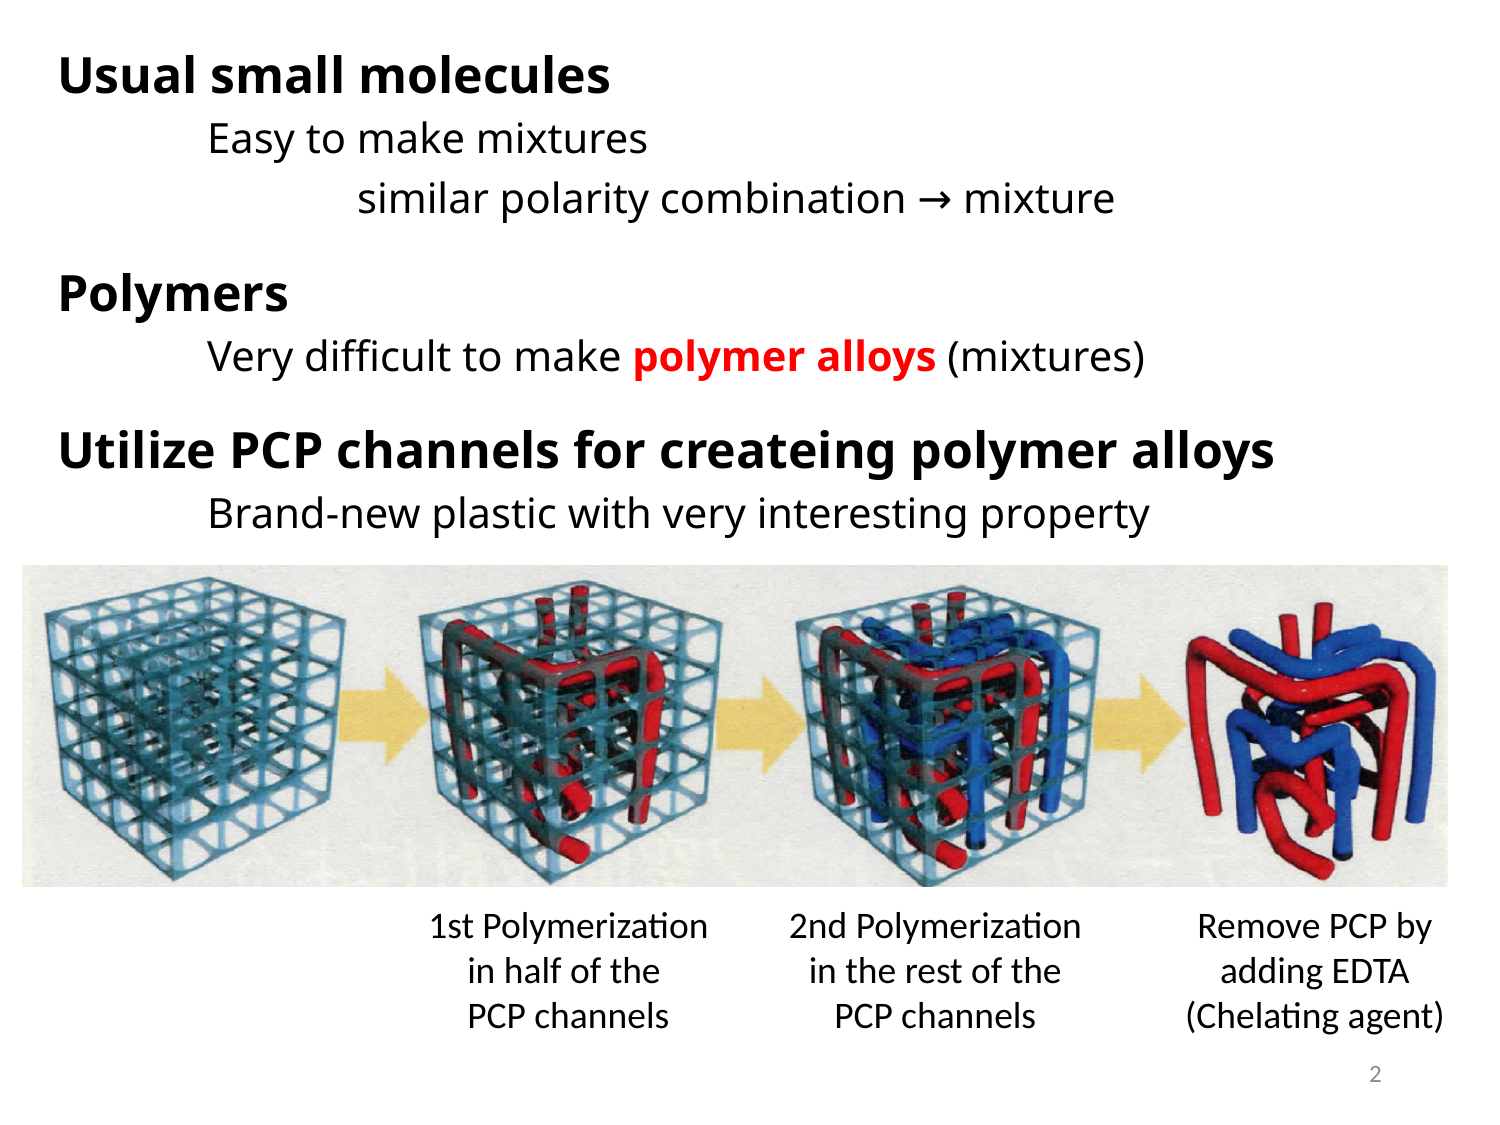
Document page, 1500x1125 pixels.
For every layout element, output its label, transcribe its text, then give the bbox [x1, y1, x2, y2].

text_box Usual small molecules Easy to make mixtures similar polarity combination → mixture Polymers Very difficult to make polymer alloys (mixtures) Utilize PCP channels for createing polymer alloys Brand-new plastic with very interesting property [42, 36, 1464, 547]
picture [22, 565, 1448, 887]
text_box 1st Polymerization in half of the PCP channels [368, 893, 735, 1043]
text_box 2nd Polymerization in the rest of the PCP channels [735, 893, 1136, 1043]
text_box Remove PCP by adding EDTA (Chelating agent) [1166, 893, 1464, 1043]
slide_number 2 [1059, 1042, 1397, 1103]
